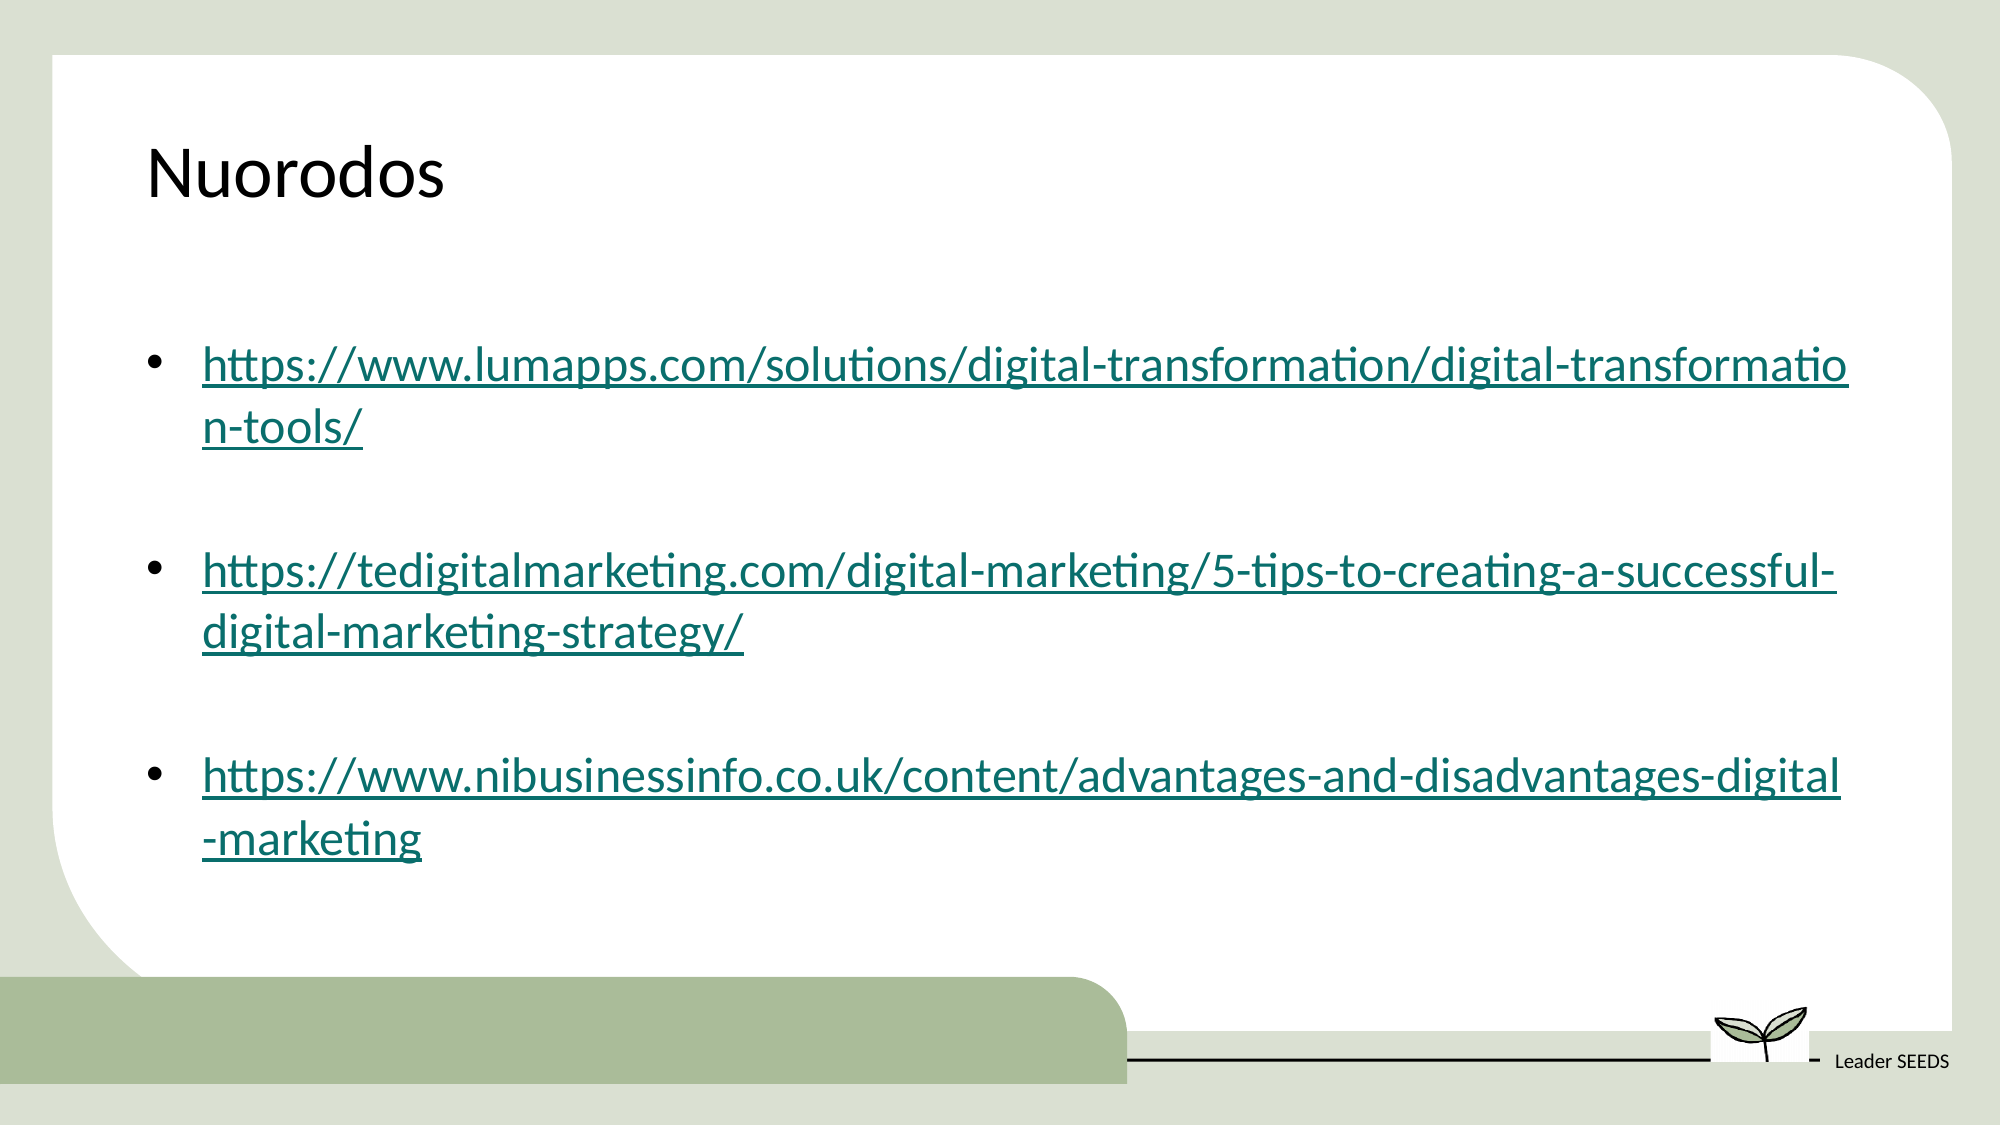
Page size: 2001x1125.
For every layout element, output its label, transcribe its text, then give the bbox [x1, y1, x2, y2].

list https://www.lumapps.com/solutions/digital-transformation/digital-transformation-tools/ https://tedigitalmarketing.com/digital-marketing/5-tips-to-creating-a-successful-digital-marketing-strategy/ https://www.nibusinessinfo.co.uk/content/advantages-and-disadvantages-digital-marketing [130, 311, 1869, 1001]
picture [1710, 1001, 1810, 1062]
list Nuorodos [130, 124, 1869, 257]
